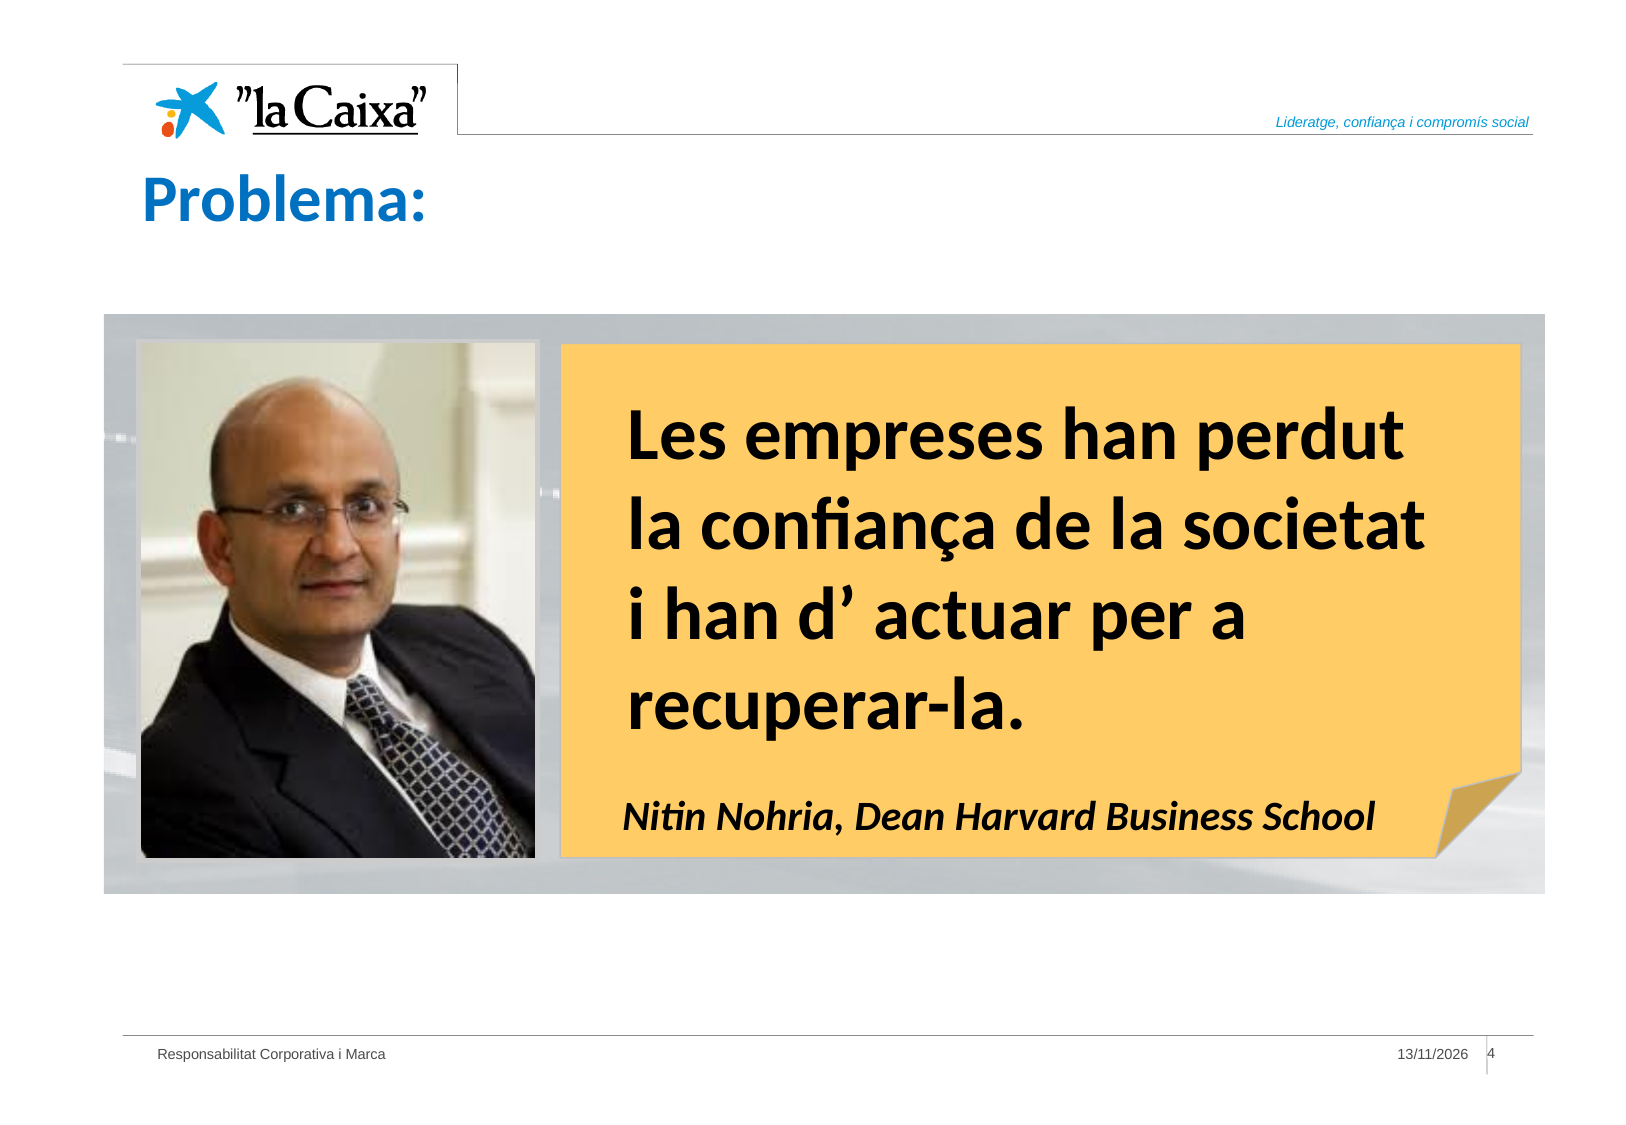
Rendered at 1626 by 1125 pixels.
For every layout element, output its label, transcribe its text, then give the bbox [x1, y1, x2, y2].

picture [122, 70, 448, 172]
picture [103, 314, 1546, 894]
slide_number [1374, 1037, 1484, 1069]
text_box Problema: [127, 147, 1250, 243]
